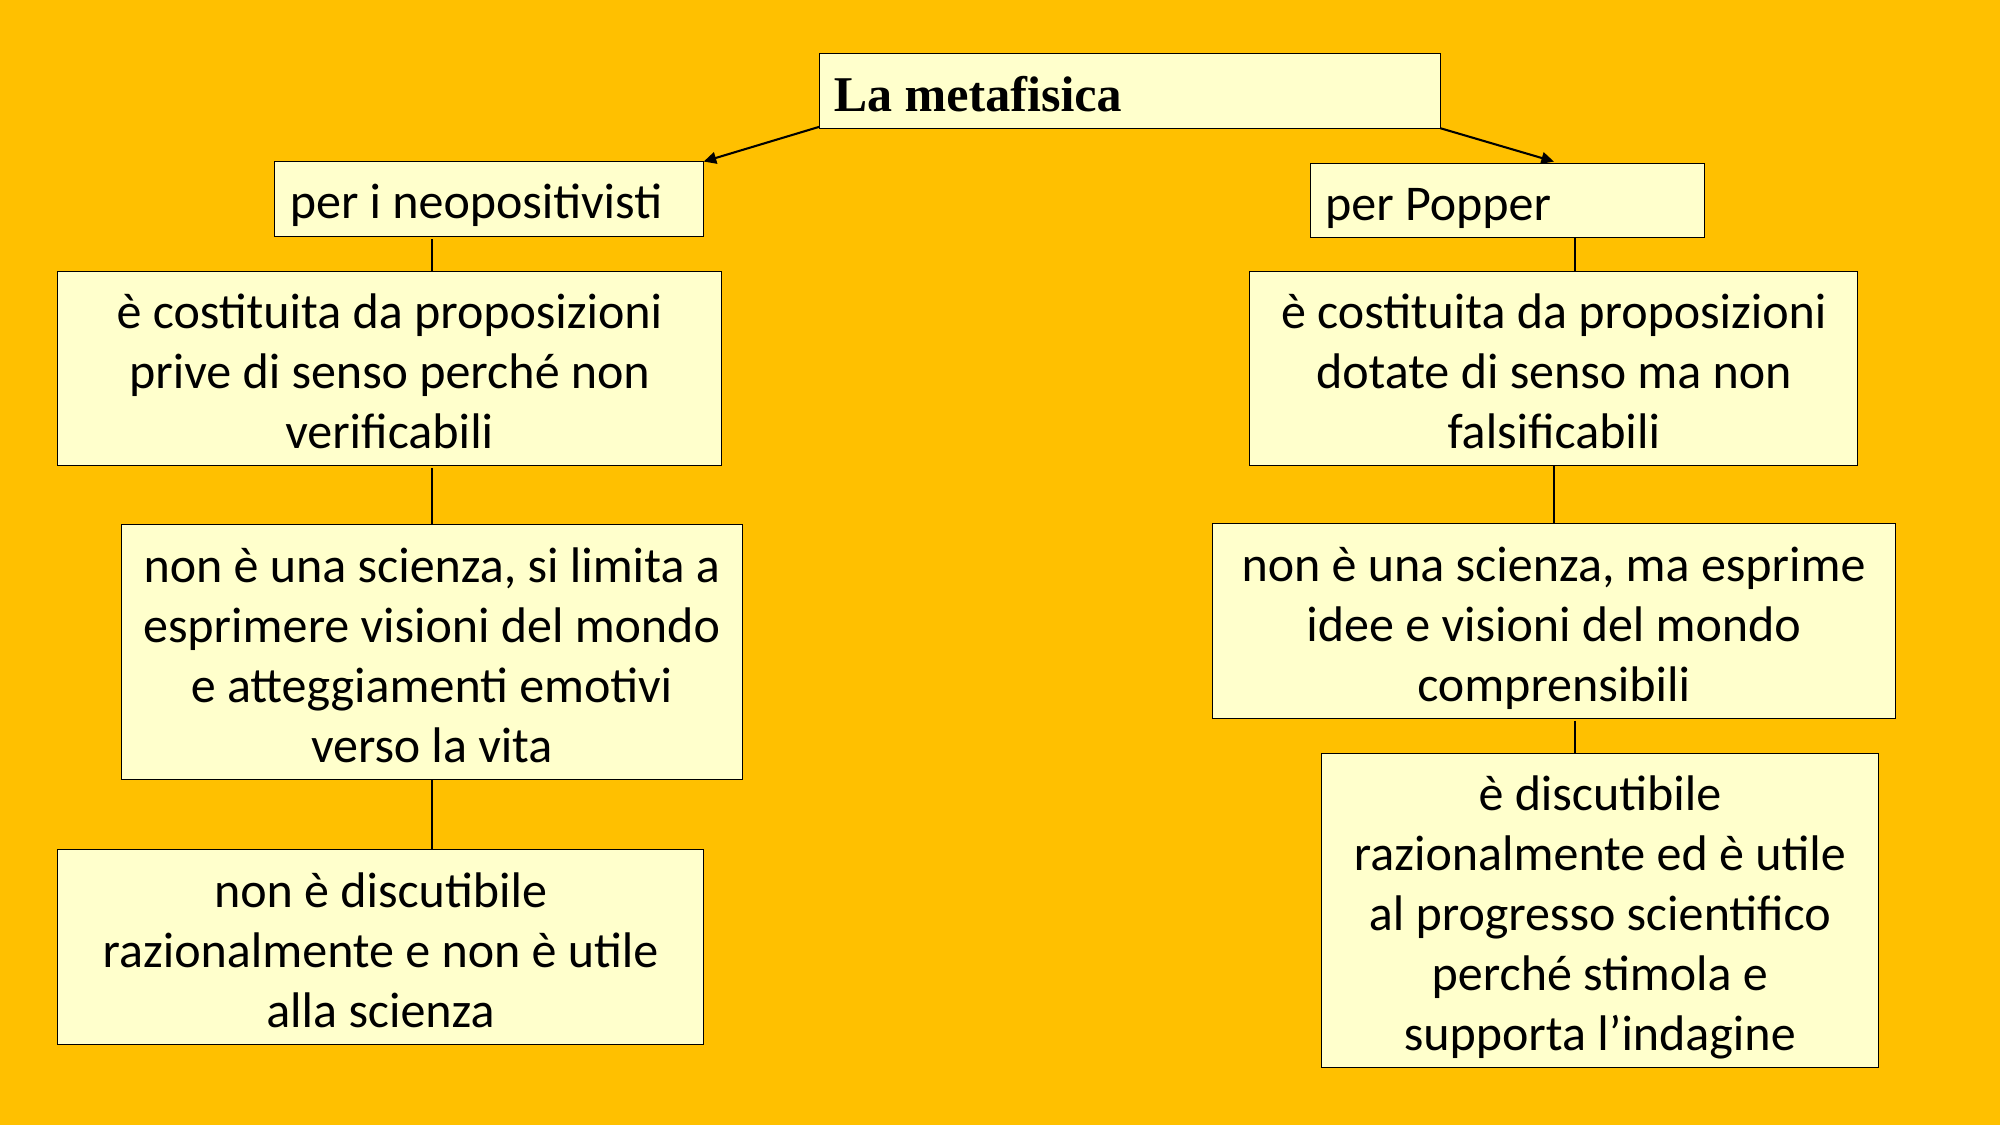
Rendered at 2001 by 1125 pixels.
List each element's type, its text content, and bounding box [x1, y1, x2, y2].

text_box per Popper [1310, 163, 1705, 238]
text_box per i neopositivisti [274, 161, 704, 237]
text_box è costituita da proposizioni prive di senso perché non verificabili [57, 271, 722, 466]
text_box è discutibile razionalmente ed è utile al progresso scientifico perché stimola e supporta l’indagine [1321, 753, 1879, 1068]
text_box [703, 126, 820, 162]
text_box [1440, 128, 1554, 162]
text_box La metafisica [819, 53, 1441, 129]
text_box non è discutibile razionalmente e non è utile alla scienza [57, 849, 704, 1045]
text_box non è una scienza, si limita a esprimere visioni del mondo e atteggiamenti emotivi verso la vita [121, 524, 743, 780]
text_box non è una scienza, ma esprime idee e visioni del mondo comprensibili [1212, 523, 1896, 719]
text_box è costituita da proposizioni dotate di senso ma non falsificabili [1249, 271, 1858, 466]
